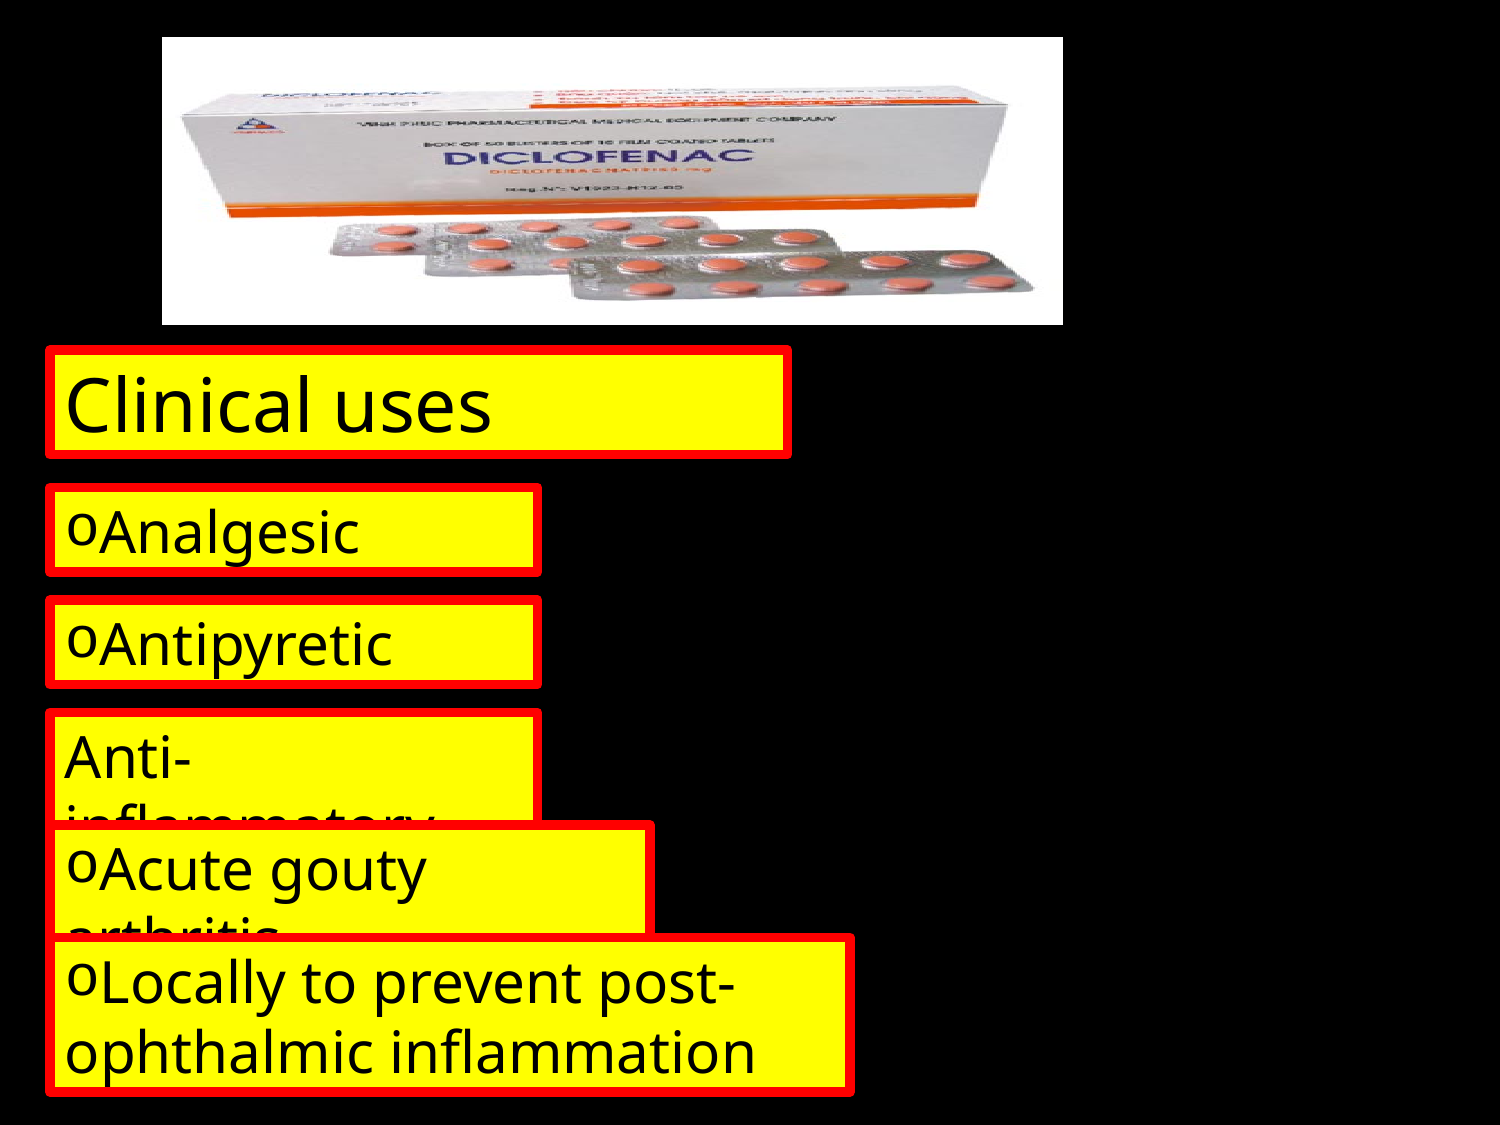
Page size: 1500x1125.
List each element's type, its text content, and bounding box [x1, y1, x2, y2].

text_box Clinical uses [49, 349, 788, 455]
text_box Analgesic [50, 487, 538, 573]
text_box Acute gouty arthritis [49, 824, 650, 980]
picture [162, 37, 1063, 325]
text_box Locally to prevent post-ophthalmic inflammation [50, 937, 850, 1093]
text_box Anti-inflammatory [50, 712, 538, 824]
text_box Antipyretic [50, 600, 538, 685]
